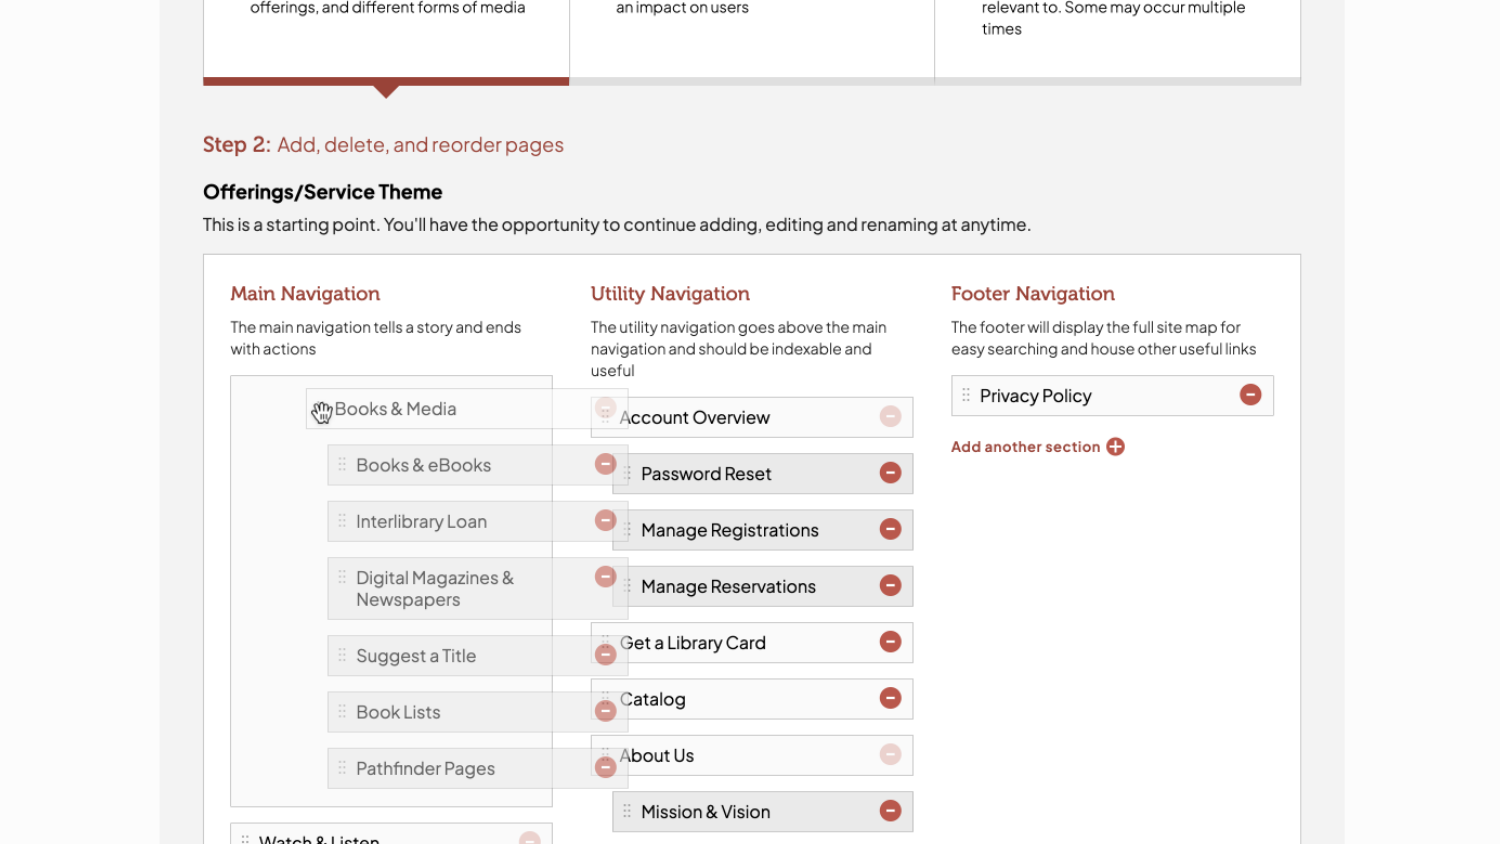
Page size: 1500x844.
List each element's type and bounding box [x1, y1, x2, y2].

picture [137, 0, 1363, 844]
